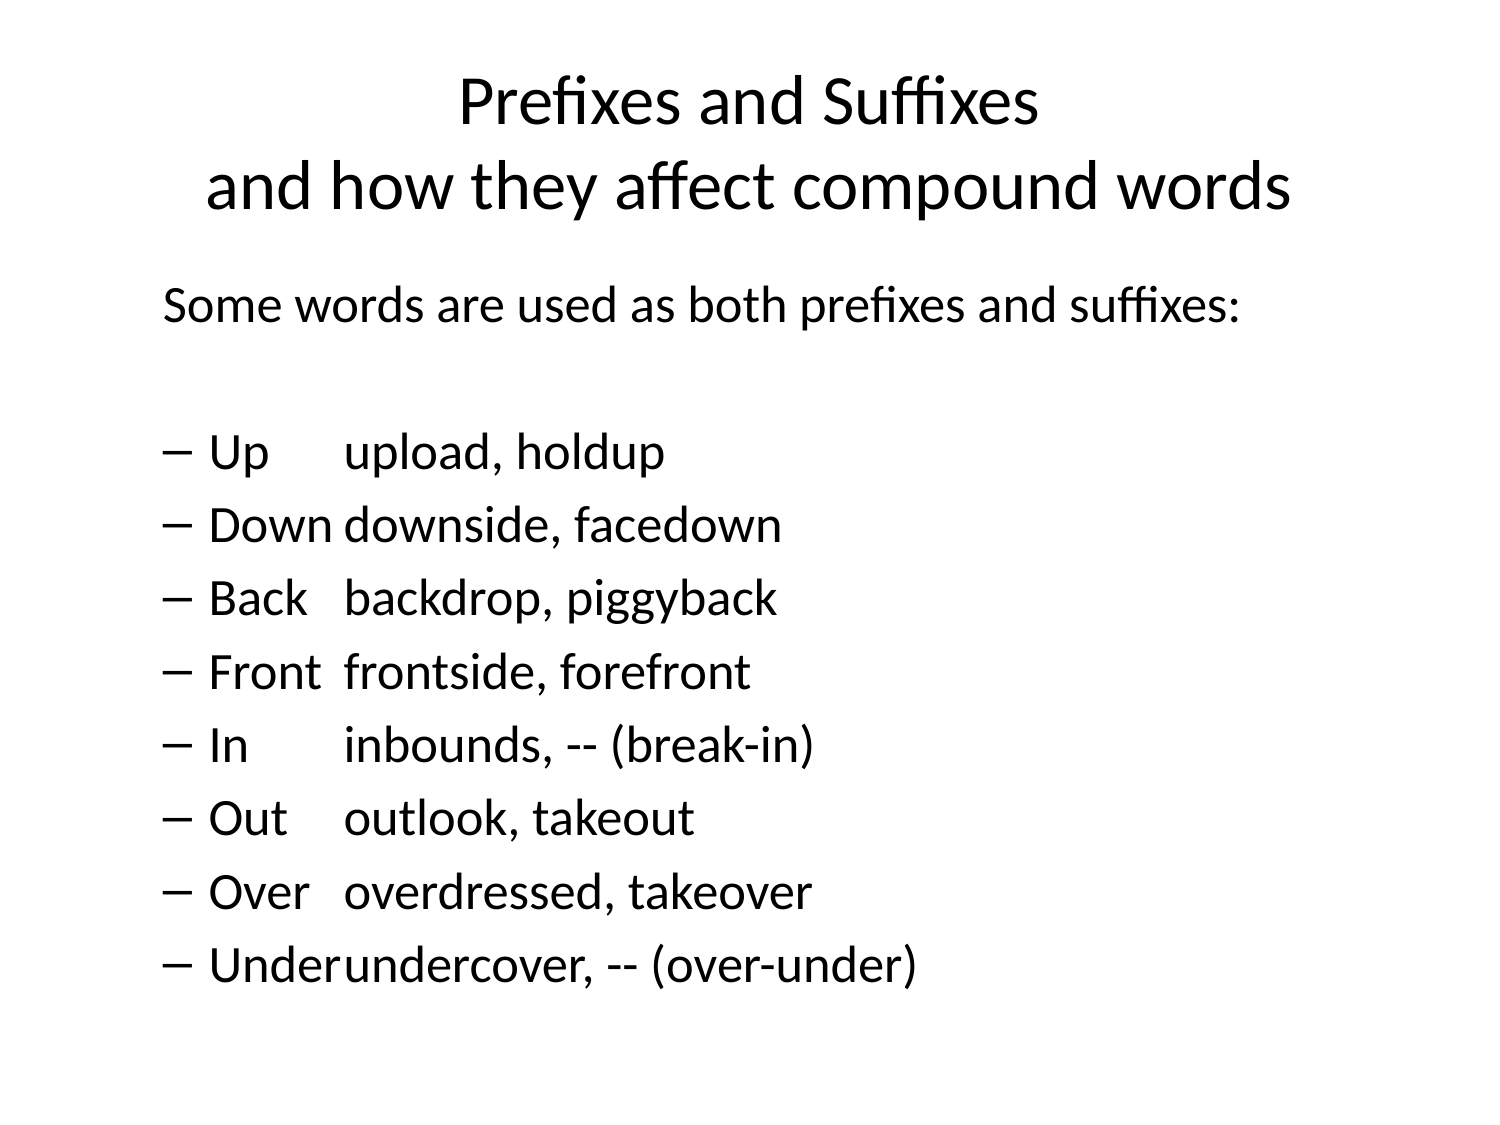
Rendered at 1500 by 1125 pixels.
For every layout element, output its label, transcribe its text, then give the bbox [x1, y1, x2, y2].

list Some words are used as both prefixes and suffixes: Up upload, holdup Down downside, facedown Back backdrop, piggyback Front frontside, forefront In inbounds, -- (break-in) Out outlook, takeout Over overdressed, takeover Under undercover, -- (over-under) [75, 262, 1425, 1005]
title Prefixes and Suffixes and how they affect compound words [75, 45, 1425, 233]
